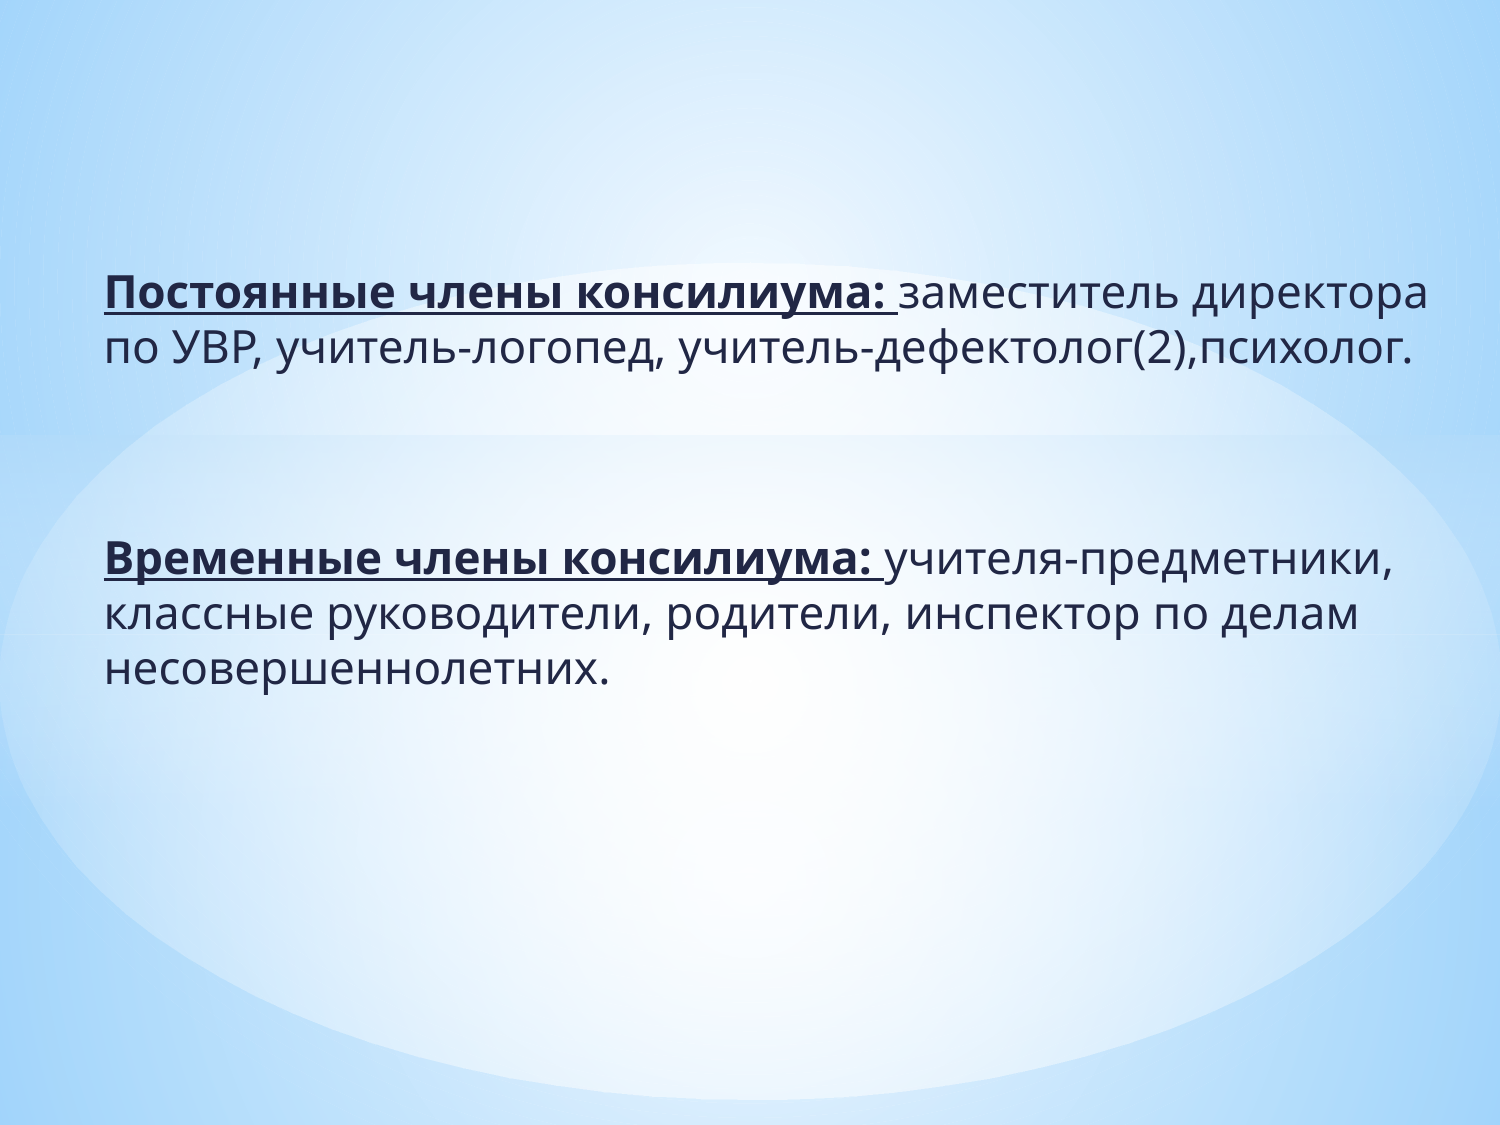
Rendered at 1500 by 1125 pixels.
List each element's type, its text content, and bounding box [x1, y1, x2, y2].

subtitle Постоянные члены консилиума: заместитель директора по УВР, учитель-логопед, учитель-дефектолог(2),психолог. Временные члены консилиума: учителя-предметники, классные руководители, родители, инспектор по делам несовершеннолетних. [88, 255, 1483, 882]
